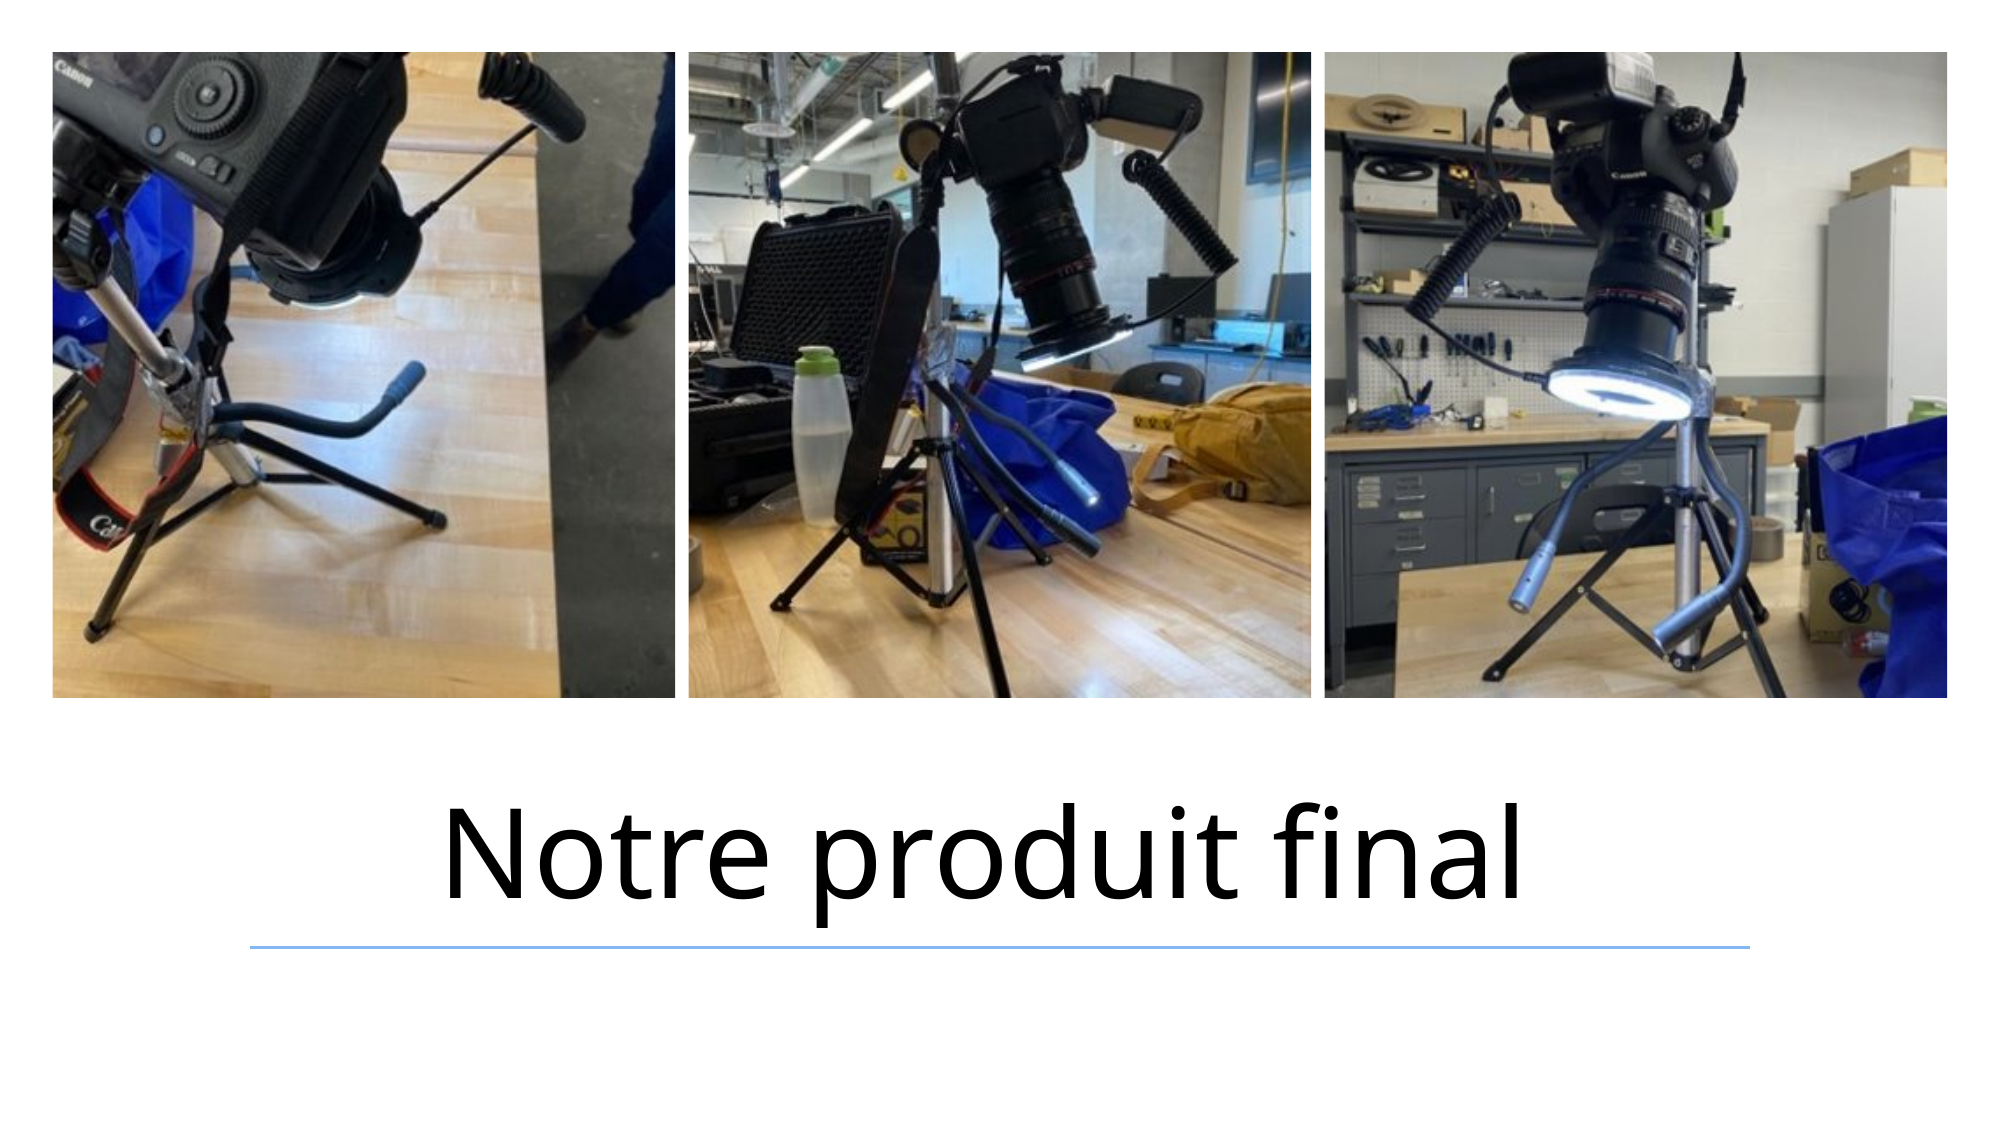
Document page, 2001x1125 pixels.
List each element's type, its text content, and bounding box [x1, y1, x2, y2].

picture [1324, 52, 1948, 698]
title Notre produit final [105, 749, 1895, 933]
picture [688, 52, 1312, 698]
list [52, 52, 676, 698]
